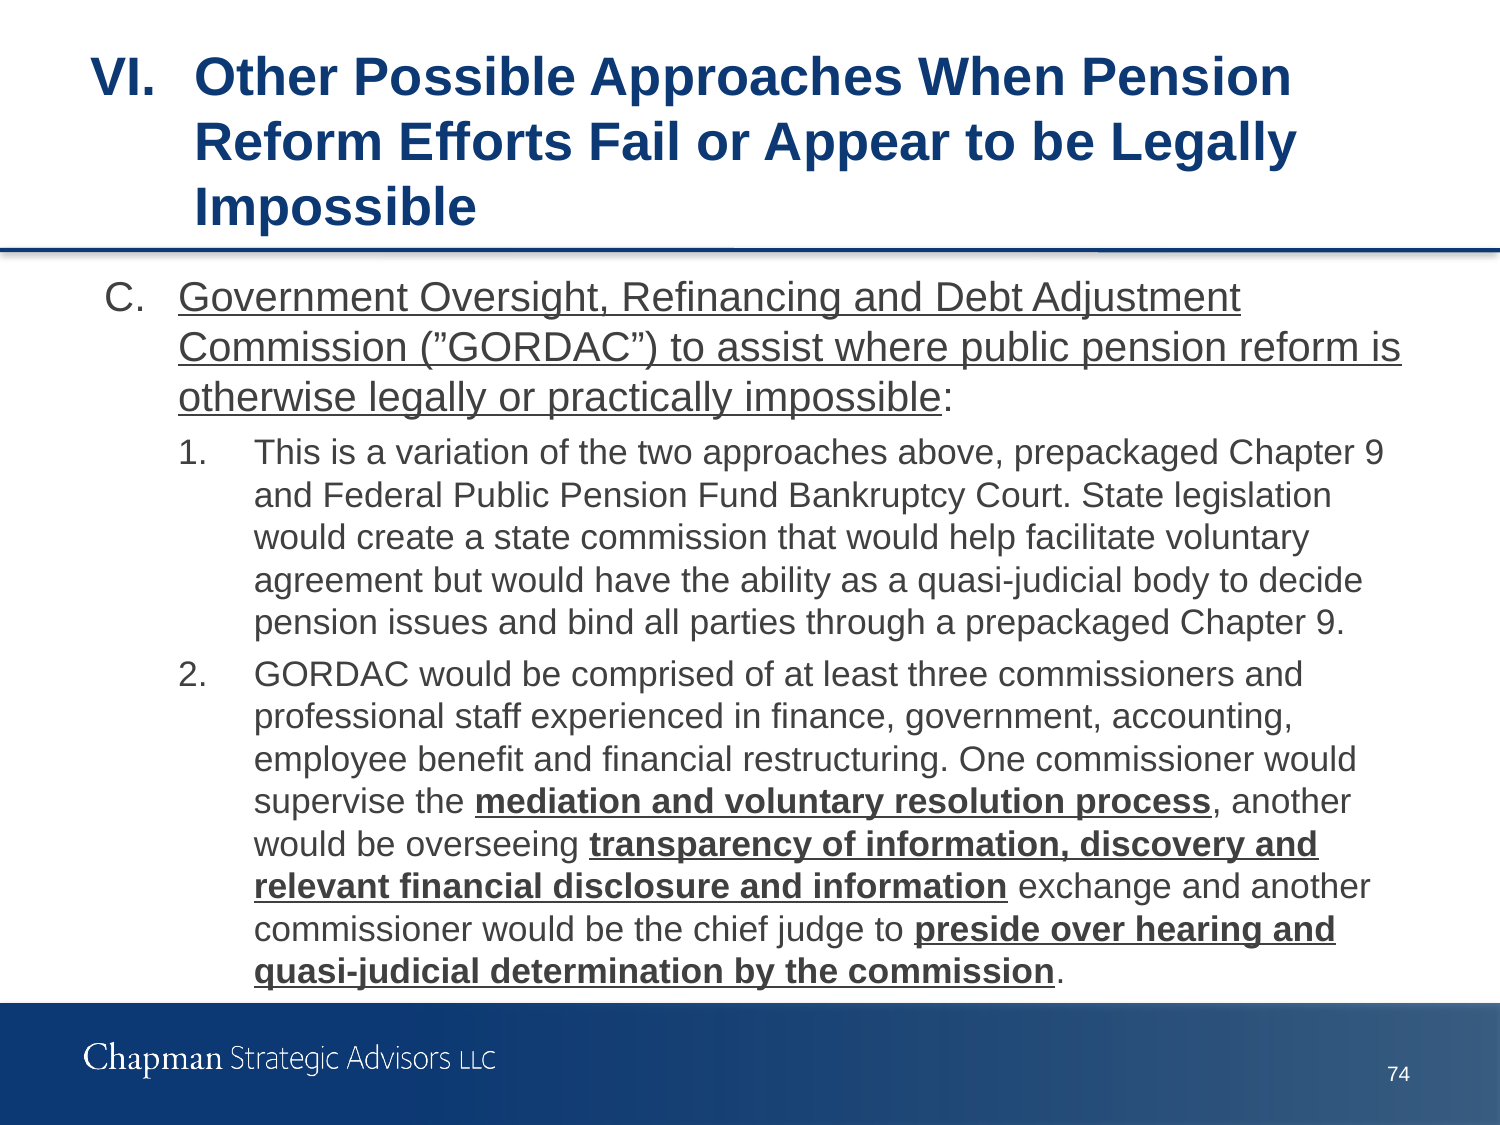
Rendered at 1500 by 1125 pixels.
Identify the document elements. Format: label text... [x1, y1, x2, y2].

list C. Government Oversight, Refinancing and Debt Adjustment Commission (”GORDAC”) to assist where public pension reform is otherwise legally or practically impossible: 1. This is a variation of the two approaches above, prepackaged Chapter 9 and Federal Public Pension Fund Bankruptcy Court. State legislation would create a state commission that would help facilitate voluntary agreement but would have the ability as a quasi-judicial body to decide pension issues and bind all parties through a prepackaged Chapter 9. 2. GORDAC would be comprised of at least three commissioners and professional staff experienced in finance, government, accounting, employee benefit and financial restructuring. One commissioner would supervise the mediation and voluntary resolution process, another would be overseeing transparency of information, discovery and relevant financial disclosure and information exchange and another commissioner would be the chief judge to preside over hearing and quasi-judicial determination by the commission. [87, 262, 1438, 1006]
slide_number 73 [1074, 1052, 1425, 1113]
title VI. Other Possible Approaches When Pension Reform Efforts Fail or Appear to be Legally Impossible [75, 45, 1425, 233]
